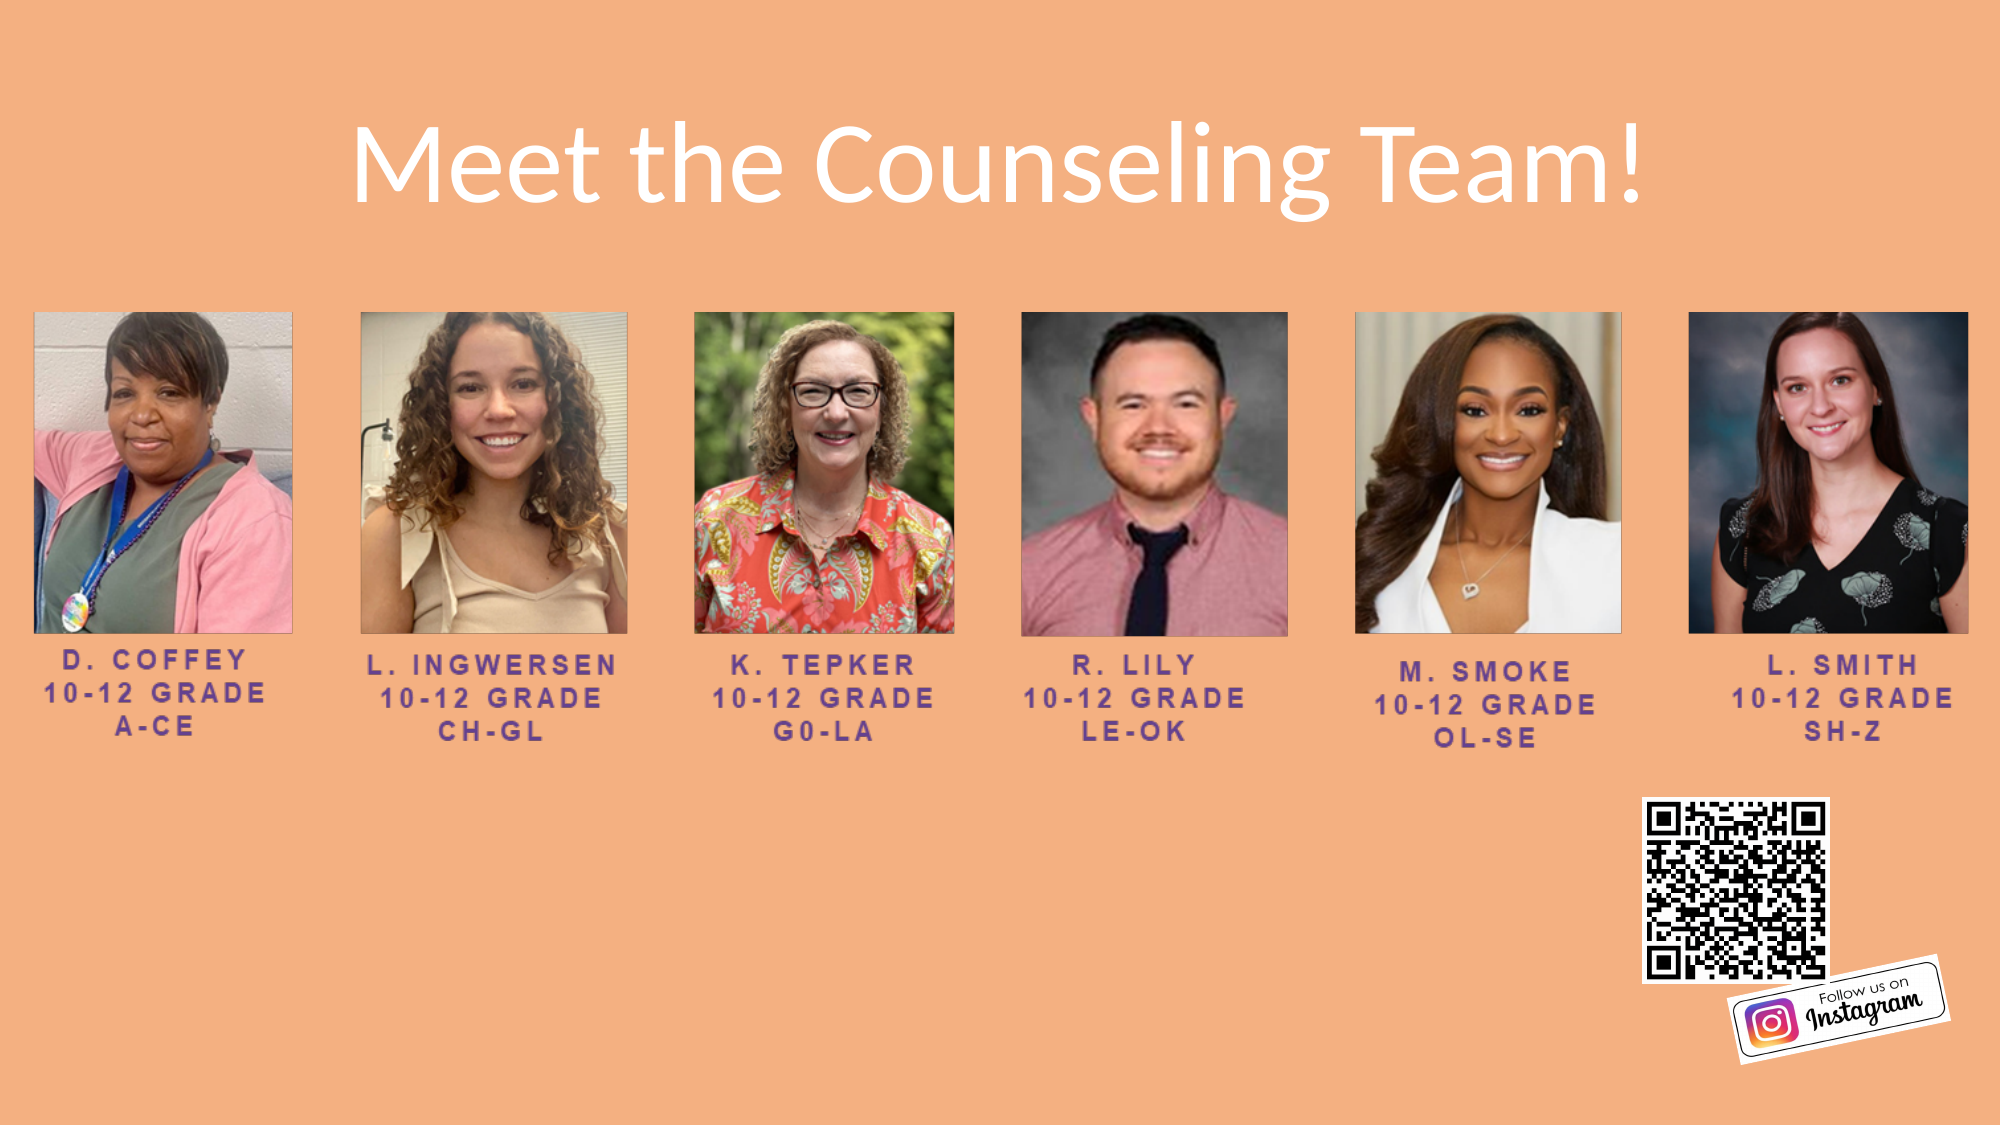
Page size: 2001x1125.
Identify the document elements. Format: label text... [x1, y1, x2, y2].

picture [0, 312, 2001, 768]
picture [1642, 797, 1952, 1066]
title Meet the Counseling Team! [124, 37, 1876, 293]
